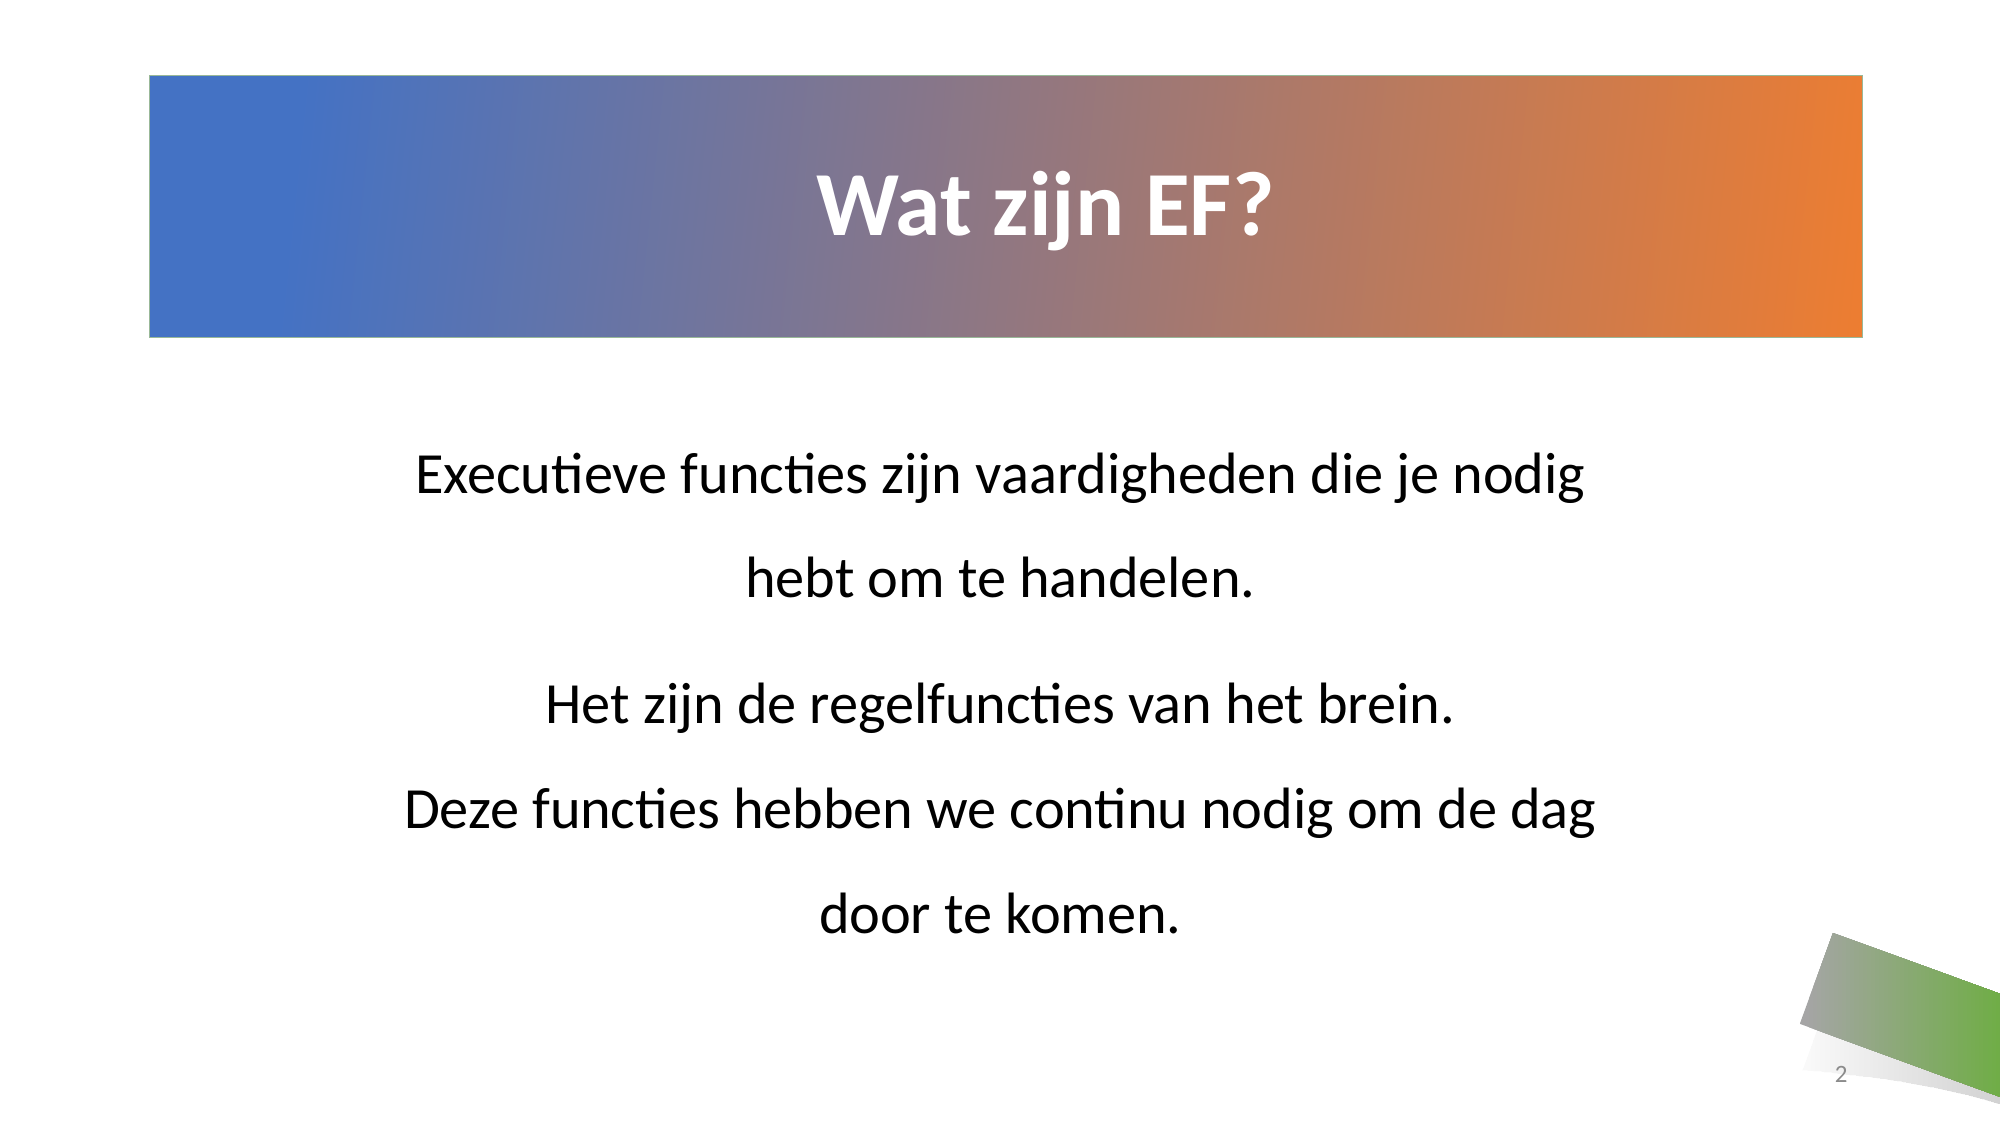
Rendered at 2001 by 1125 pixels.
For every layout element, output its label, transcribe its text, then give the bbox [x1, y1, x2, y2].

slide_number 2 [1412, 1042, 1863, 1103]
title Wat zijn EF? [149, 75, 1863, 338]
list Executieve functies zijn vaardigheden die je nodig hebt om te handelen. Het zijn de regelfuncties van het brein. Deze functies hebben we continu nodig om de dag door te komen. [363, 392, 1638, 1018]
